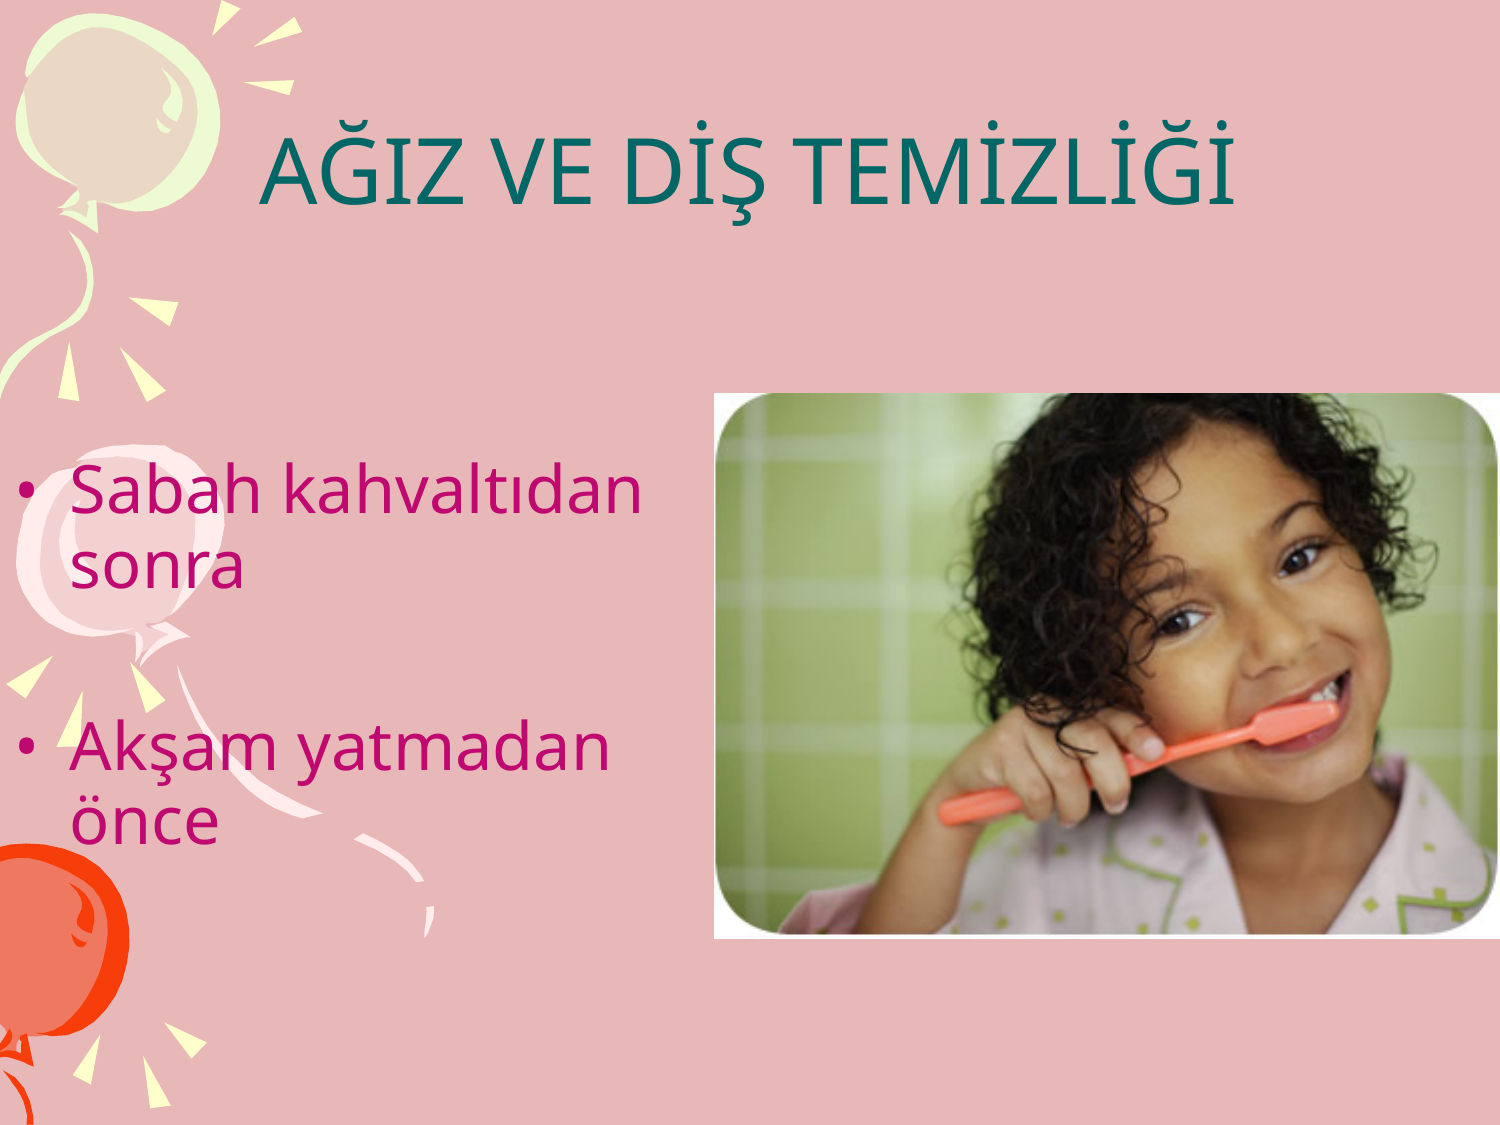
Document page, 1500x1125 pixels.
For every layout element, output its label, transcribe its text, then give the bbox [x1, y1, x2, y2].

text_box Sabah kahvaltıdan sonra Akşam yatmadan önce [0, 350, 721, 895]
picture [714, 393, 1500, 939]
title AĞIZ VE DİŞ TEMİZLİĞİ [72, 16, 1426, 233]
